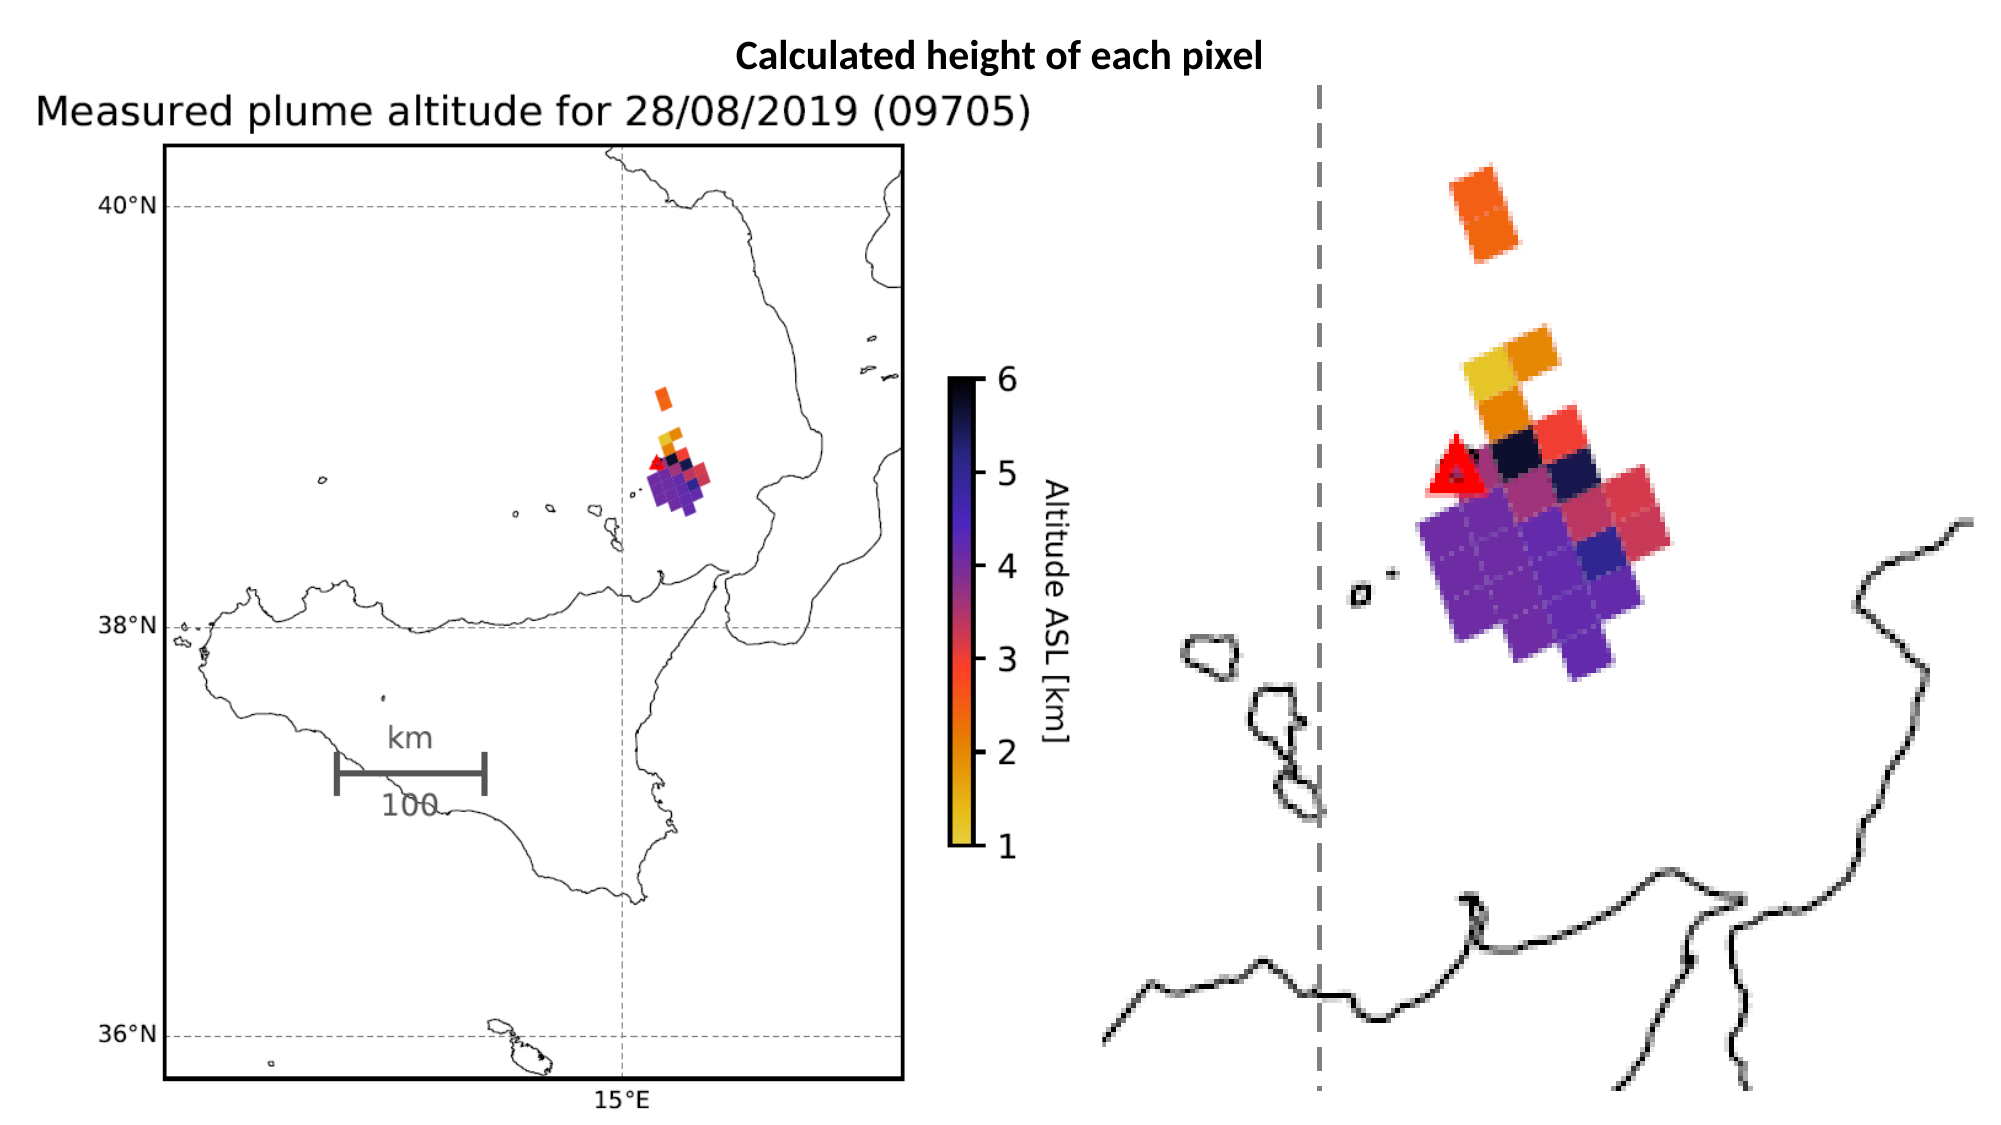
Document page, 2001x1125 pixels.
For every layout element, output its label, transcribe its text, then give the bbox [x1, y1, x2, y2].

text_box Calculated height of each pixel [270, 20, 1730, 86]
picture [24, 85, 1082, 1125]
picture [1102, 85, 1974, 1091]
